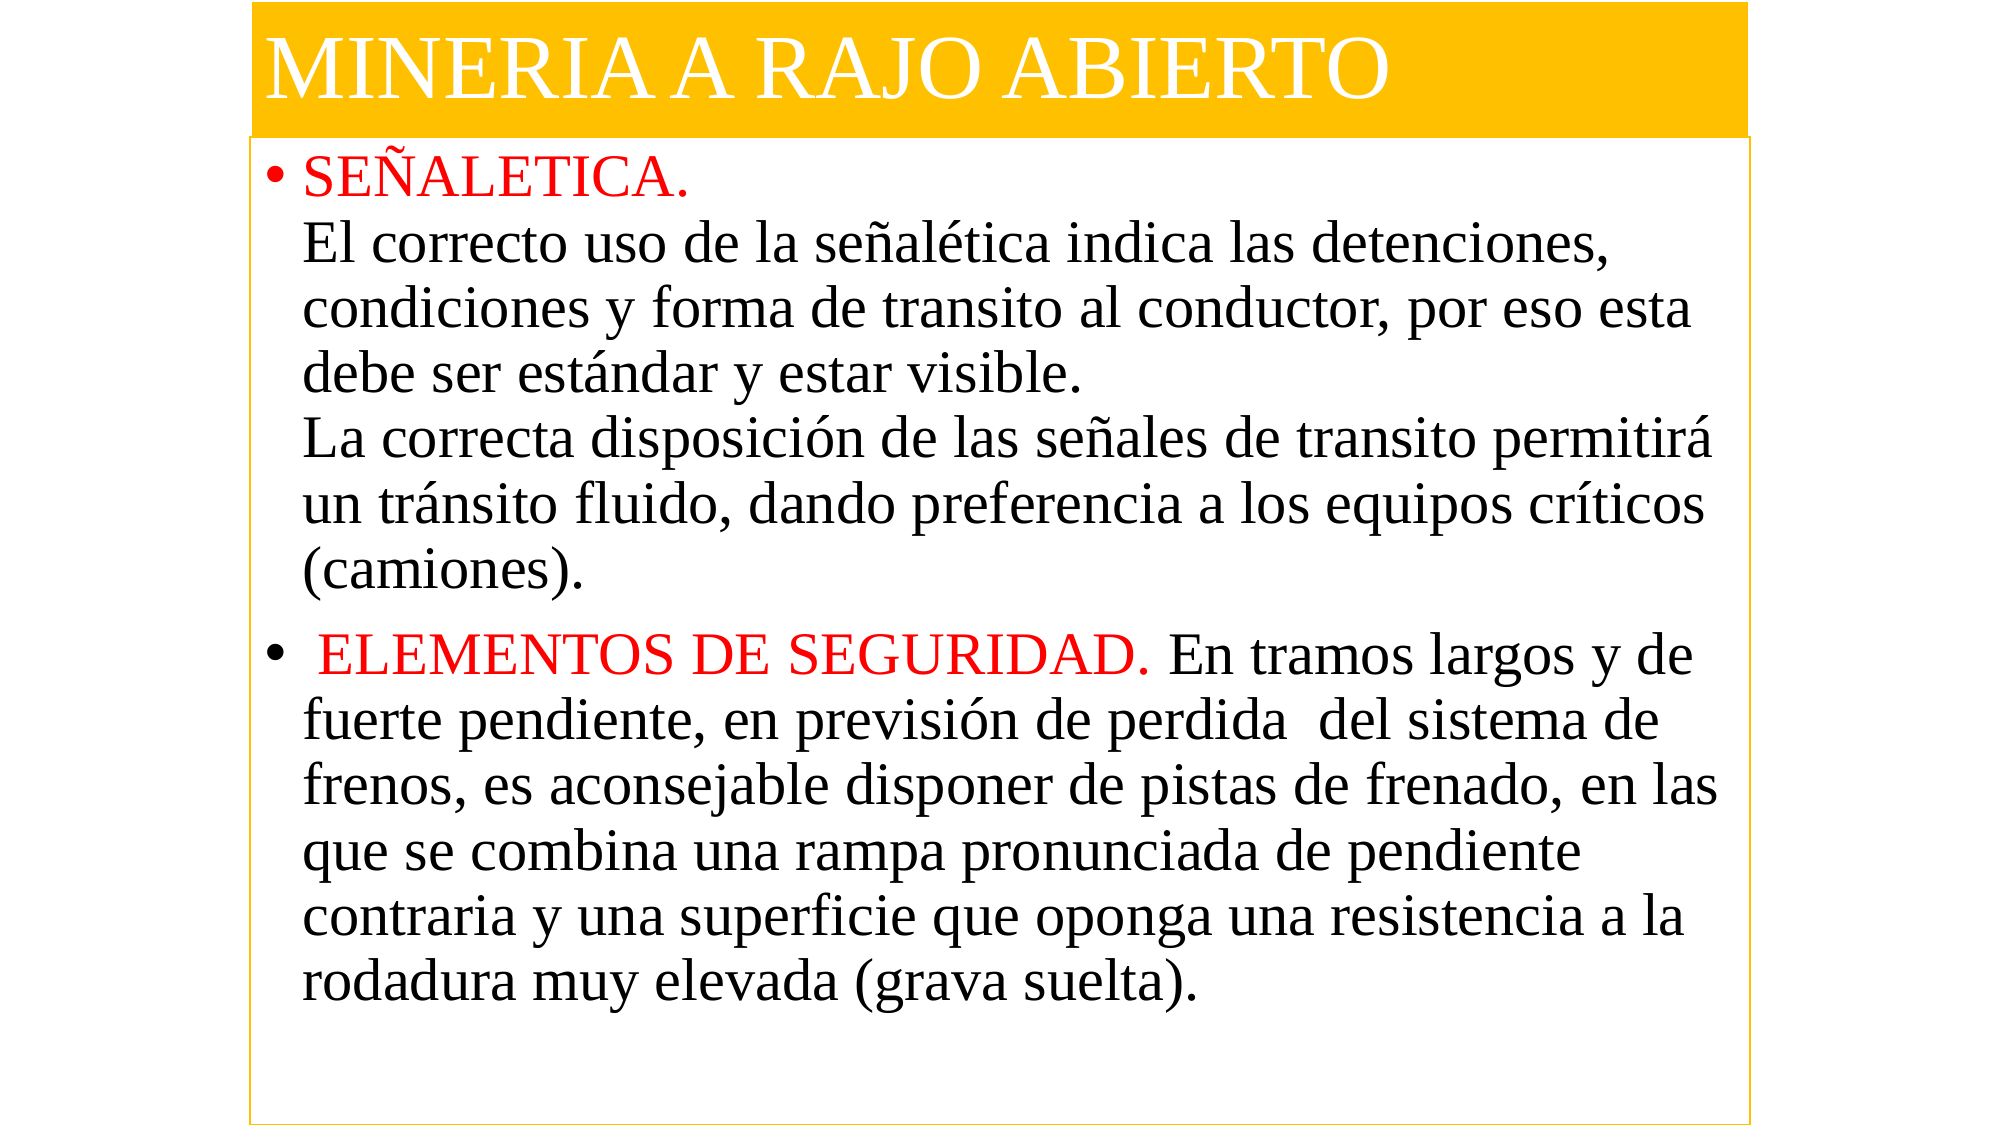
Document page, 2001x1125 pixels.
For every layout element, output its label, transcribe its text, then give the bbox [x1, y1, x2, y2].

list SEÑALETICA. El correcto uso de la señalética indica las detenciones, condiciones y forma de transito al conductor, por eso esta debe ser estándar y estar visible. La correcta disposición de las señales de transito permitirá un tránsito fluido, dando preferencia a los equipos críticos (camiones). ELEMENTOS DE SEGURIDAD. En tramos largos y de fuerte pendiente, en previsión de perdida del sistema de frenos, es aconsejable disponer de pistas de frenado, en las que se combina una rampa pronunciada de pendiente contraria y una superficie que oponga una resistencia a la rodadura muy elevada (grava suelta). [249, 136, 1751, 1125]
title MINERIA A RAJO ABIERTO [248, 0, 1751, 139]
